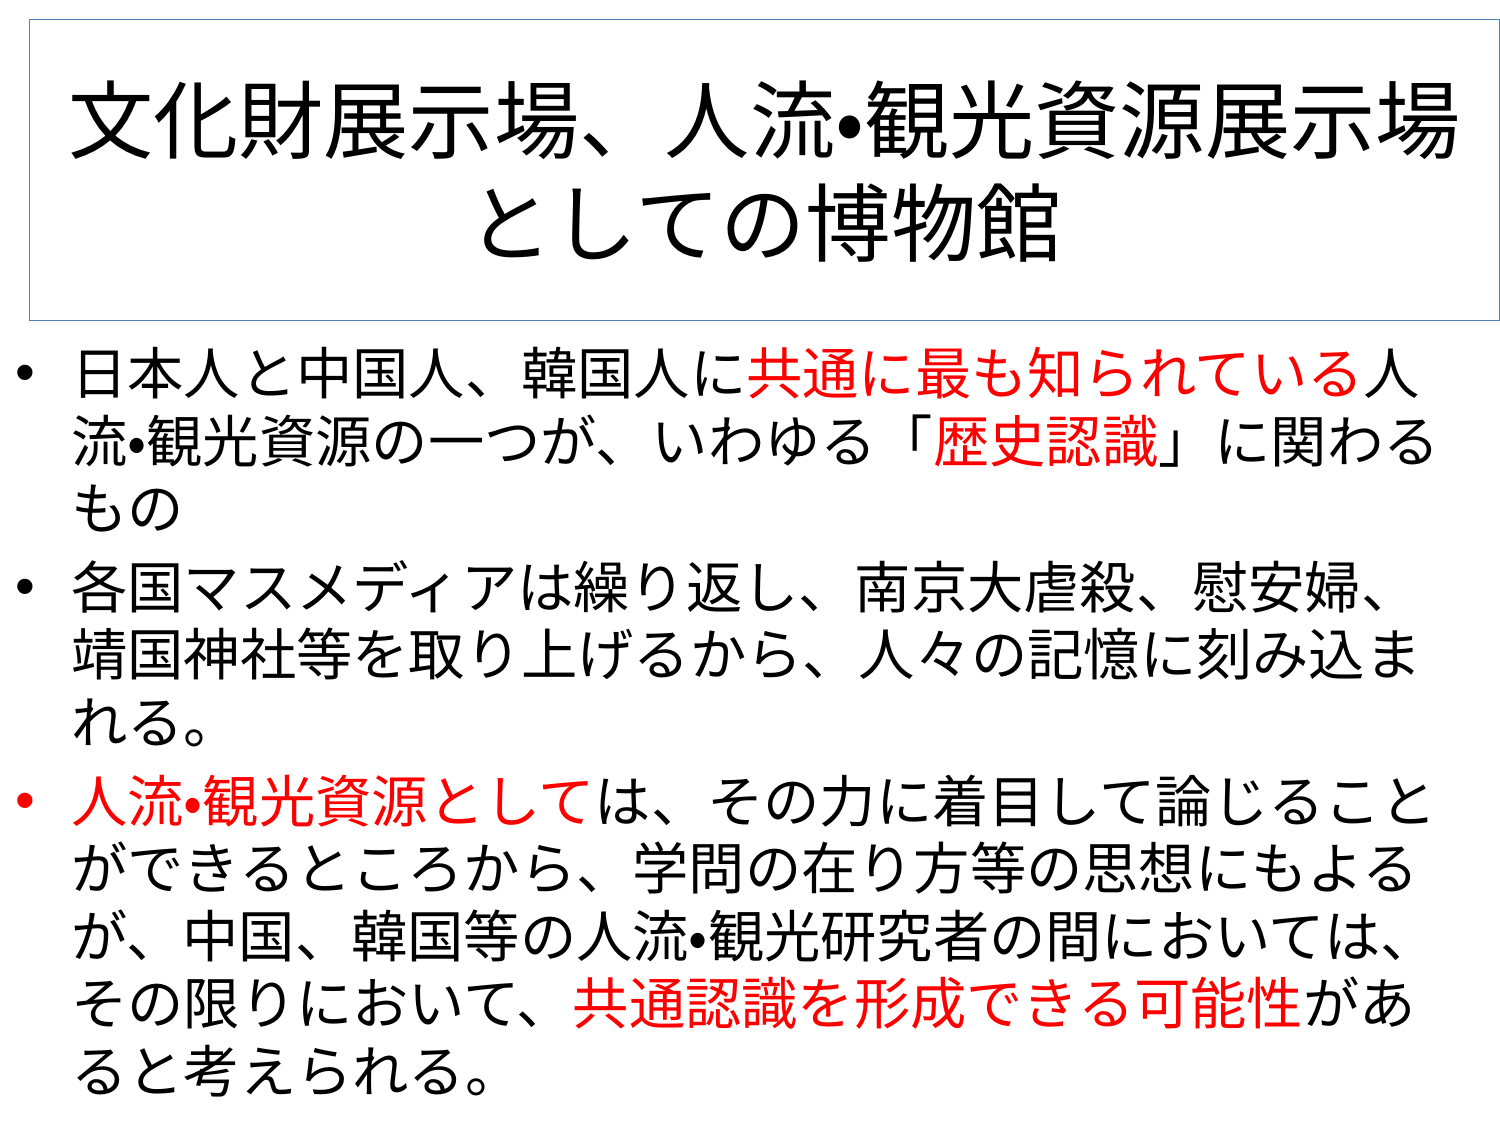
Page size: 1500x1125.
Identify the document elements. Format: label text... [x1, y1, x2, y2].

list 日本人と中国人、韓国人に共通に最も知られている人流・観光資源の一つが、いわゆる「歴史認識」に関わるもの 各国マスメディアは繰り返し、南京大虐殺、慰安婦、靖国神社等を取り上げるから、人々の記憶に刻み込まれる。 人流・観光資源としては、その力に着目して論じることができるところから、学問の在り方等の思想にもよるが、中国、韓国等の人流・観光研究者の間においては、その限りにおいて、共通認識を形成できる可能性があると考えられる。 [0, 330, 1480, 985]
title 文化財展示場、人流・観光資源展示場 としての博物館 [29, 19, 1500, 321]
